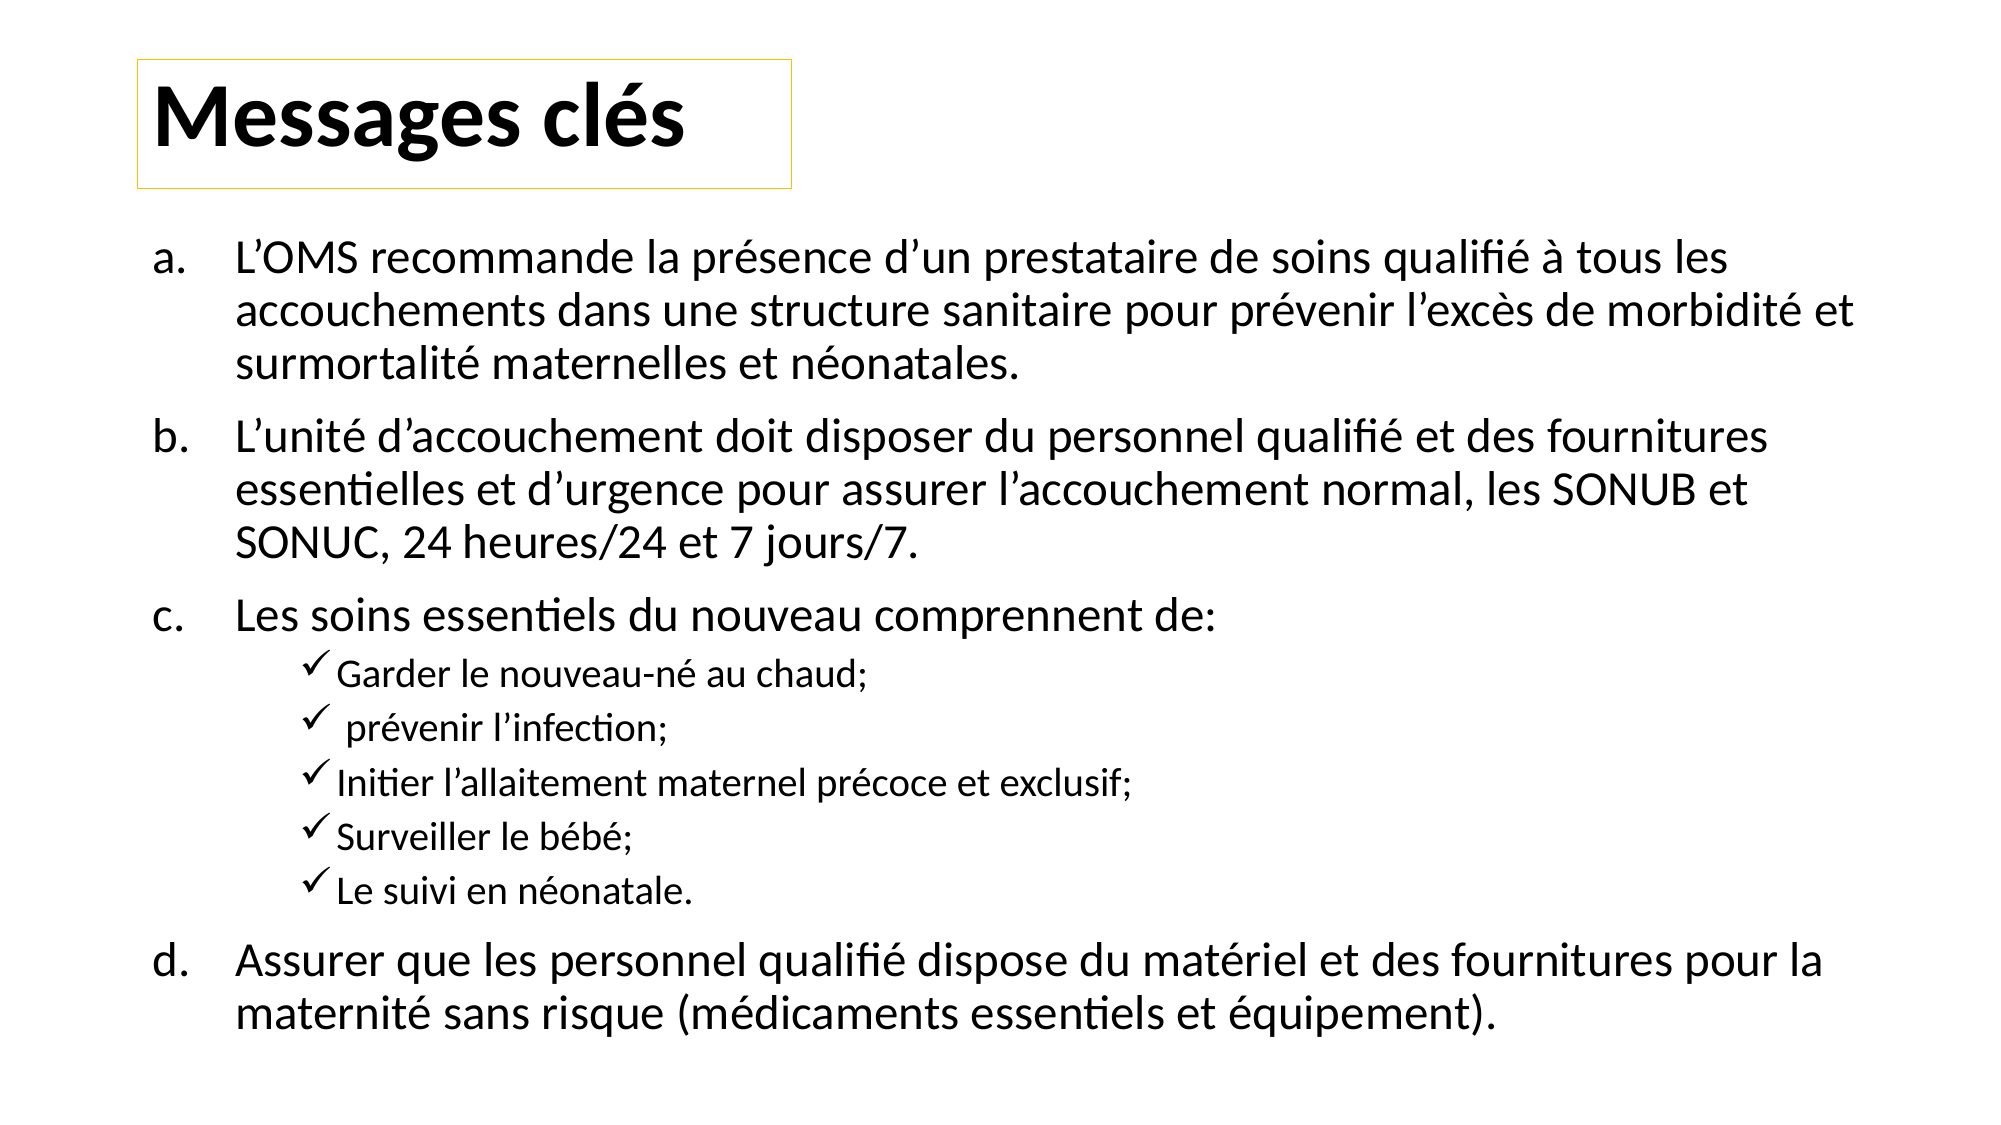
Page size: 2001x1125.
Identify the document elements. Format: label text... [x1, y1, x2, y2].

title Messages clés [137, 59, 792, 189]
list L’OMS recommande la présence d’un prestataire de soins qualifié à tous les accouchements dans une structure sanitaire pour prévenir l’excès de morbidité et surmortalité maternelles et néonatales. L’unité d’accouchement doit disposer du personnel qualifié et des fournitures essentielles et d’urgence pour assurer l’accouchement normal, les SONUB et SONUC, 24 heures/24 et 7 jours/7. Les soins essentiels du nouveau comprennent de: Garder le nouveau-né au chaud; prévenir l’infection; Initier l’allaitement maternel précoce et exclusif; Surveiller le bébé; Le suivi en néonatale. Assurer que les personnel qualifié dispose du matériel et des fournitures pour la maternité sans risque (médicaments essentiels et équipement). [137, 223, 1903, 1049]
